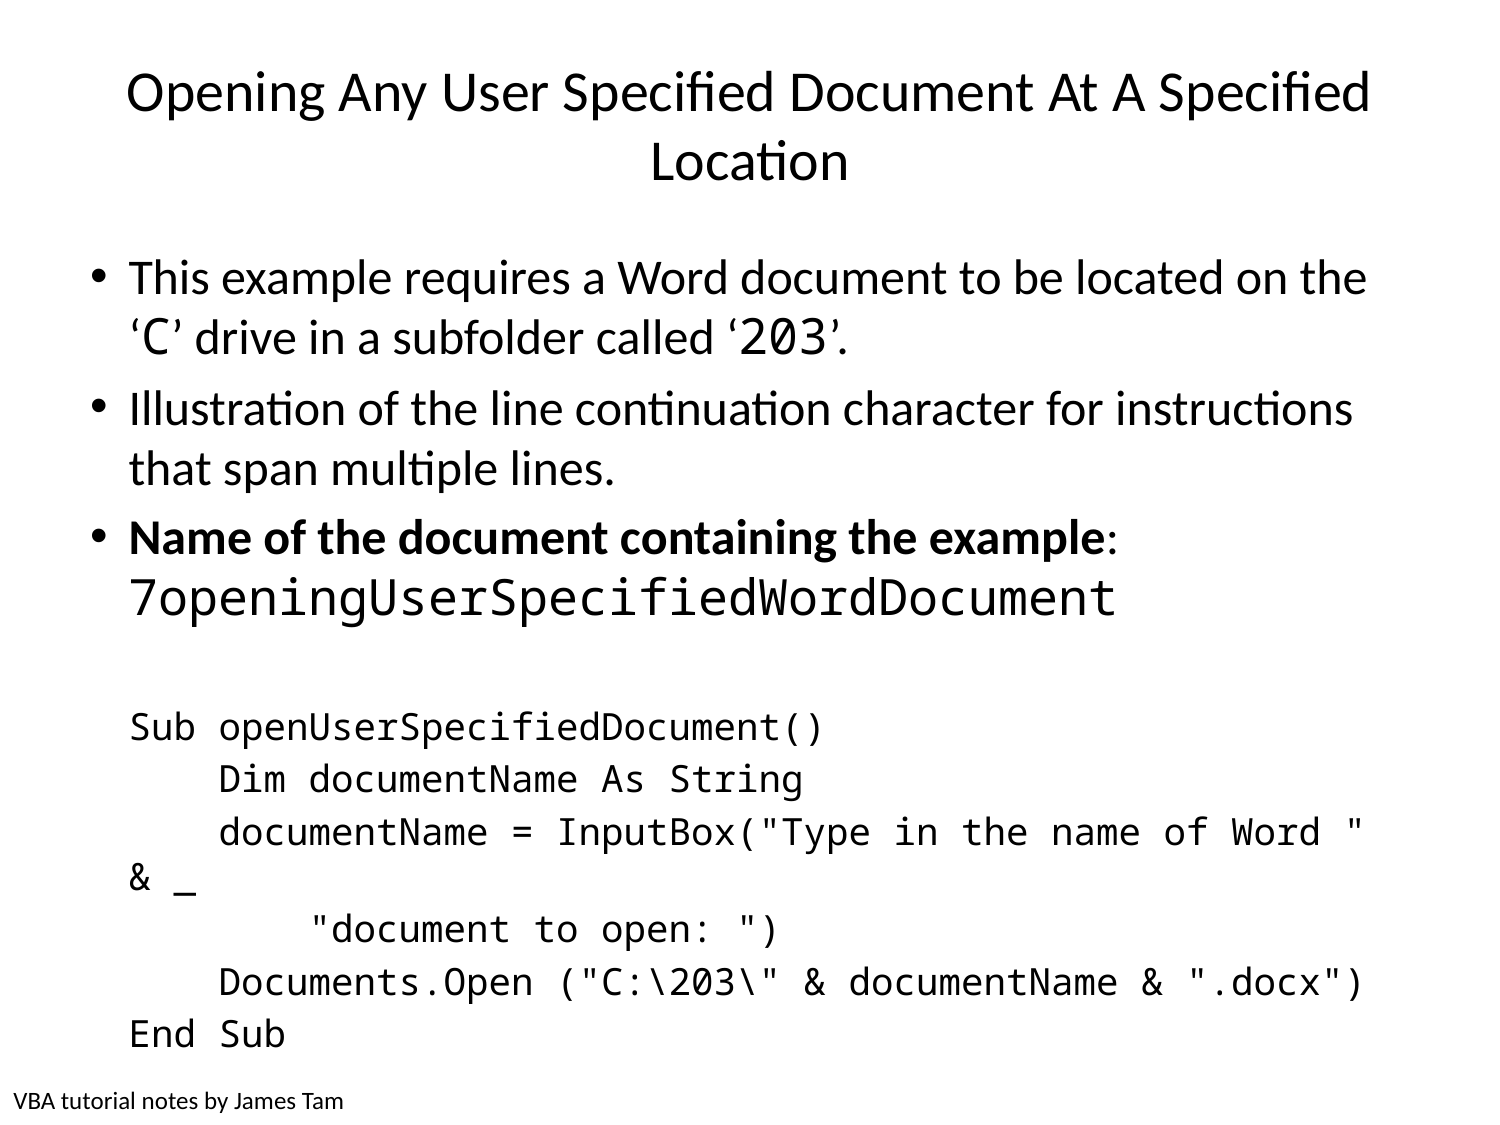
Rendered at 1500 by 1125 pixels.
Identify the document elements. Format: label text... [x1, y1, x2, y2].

list This example requires a Word document to be located on the ‘C’ drive in a subfolder called ‘203’. Illustration of the line continuation character for instructions that span multiple lines. Name of the document containing the example: 7openingUserSpecifiedWordDocument Sub openUserSpecifiedDocument() Dim documentName As String documentName = InputBox("Type in the name of Word " & _ "document to open: ") Documents.Open ("C:\203\" & documentName & ".docx") End Sub [75, 237, 1425, 1063]
title Opening Any User Specified Document At A Specified Location [75, 45, 1425, 200]
